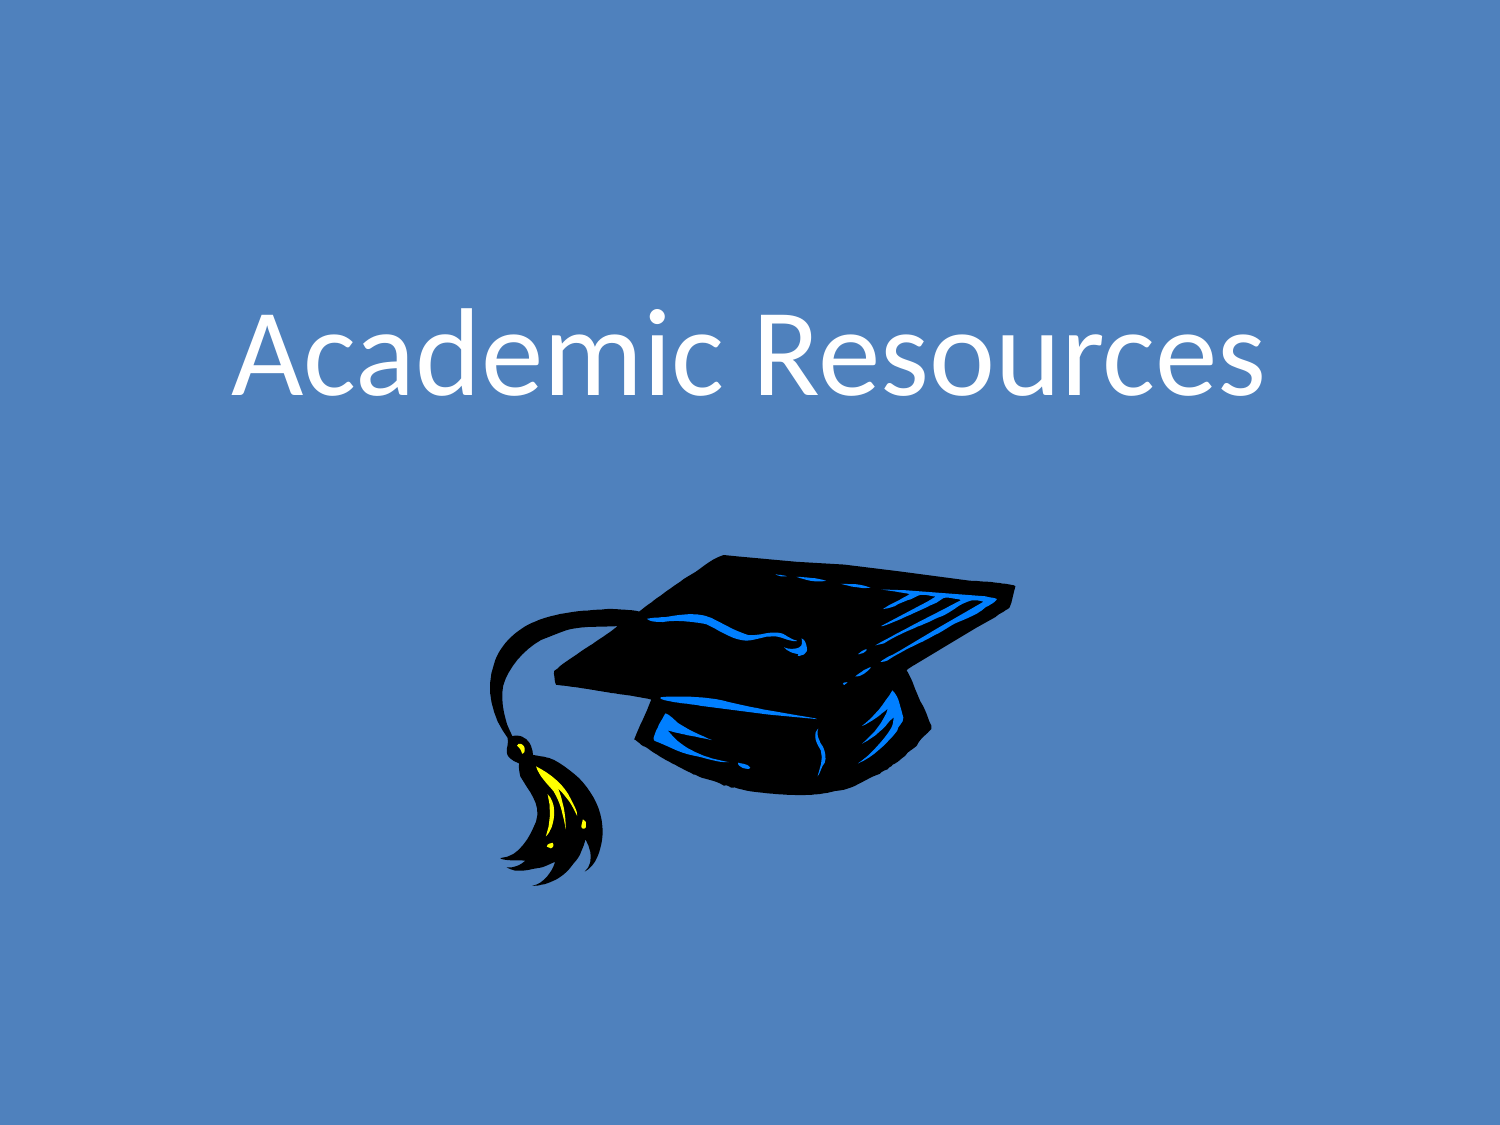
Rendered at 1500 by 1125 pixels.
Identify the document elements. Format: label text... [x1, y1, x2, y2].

title Academic Resources [112, 224, 1388, 467]
picture [484, 554, 1016, 887]
